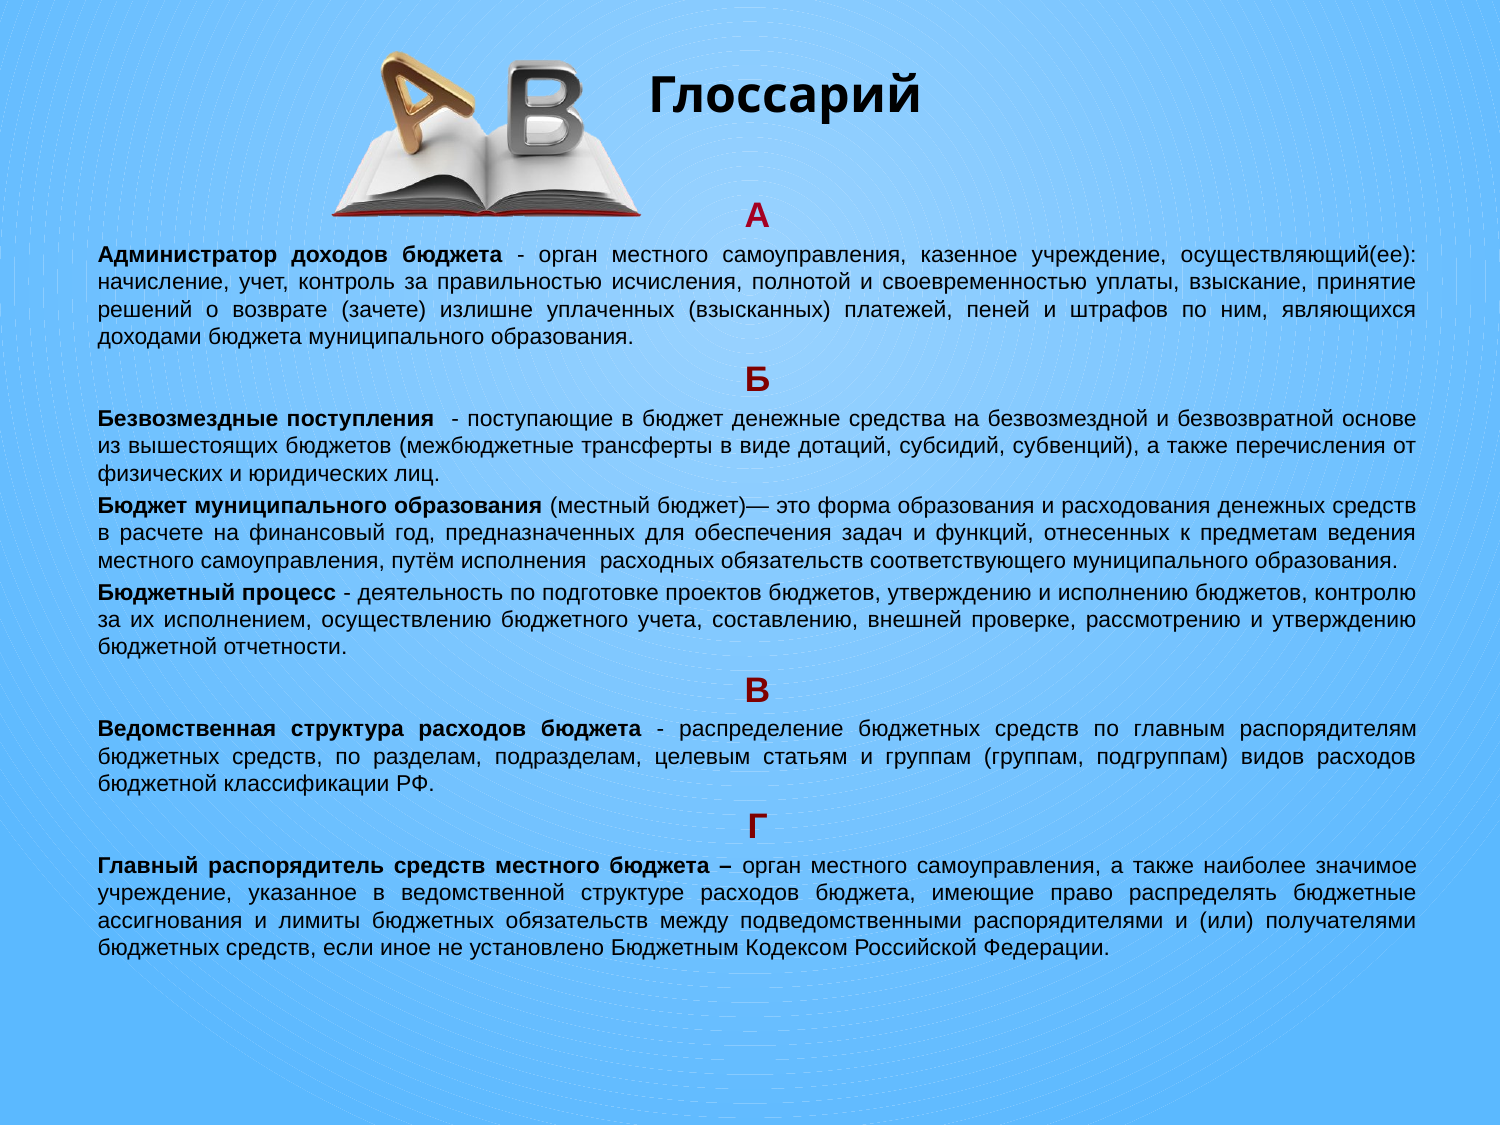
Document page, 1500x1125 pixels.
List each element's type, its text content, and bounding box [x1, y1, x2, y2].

title Глоссарий [289, 55, 295, 162]
title Глоссарий [672, 55, 1282, 162]
picture [300, 6, 668, 267]
text_box [162, 266, 193, 342]
list А Администратор доходов бюджета - орган местного самоуправления, казенное учреждение, осуществляющий(ее): начисление, учет, контроль за правильностью исчисления, полнотой и своевременностью уплаты, взыскание, принятие решений о возврате (зачете) излишне уплаченных (взысканных) платежей, пеней и штрафов по ним, являющихся доходами бюджета муниципального образования. Б Безвозмездные поступления - поступающие в бюджет денежные средства на безвозмездной и безвозвратной основе из вышестоящих бюджетов (межбюджетные трансферты в виде дотаций, субсидий, субвенций), а также перечисления от физических и юридических лиц. Бюджет муниципального образования (местный бюджет)— это форма образования и расходования денежных средств в расчете на финансовый год, предназначенных для обеспечения задач и функций, отнесенных к предметам ведения местного самоуправления, путём исполнения расходных обязательств соответствующего муниципального образования. Бюджетный процесс - деятельность по подготовке проектов бюджетов, утверждению и исполнению бюджетов, контролю за их исполнением, осуществлению бюджетного учета, составлению, внешней проверке, рассмотрению и утверждению бюджетной отчетности. В Ведомственная структура расходов бюджета - распределение бюджетных средств по главным распорядителям бюджетных средств, по разделам, подразделам, целевым статьям и группам (группам, подгруппам) видов расходов бюджетной классификации РФ. Г Главный распорядитель средств местного бюджета – орган местного самоуправления, а также наиболее значимое учреждение, указанное в ведомственной структуре расходов бюджета, имеющие право распределять бюджетные ассигнования и лимиты бюджетных обязательств между подведомственными распорядителями и (или) получателями бюджетных средств, если иное не установлено Бюджетным Кодексом Российской Федерации. [82, 184, 1433, 1059]
